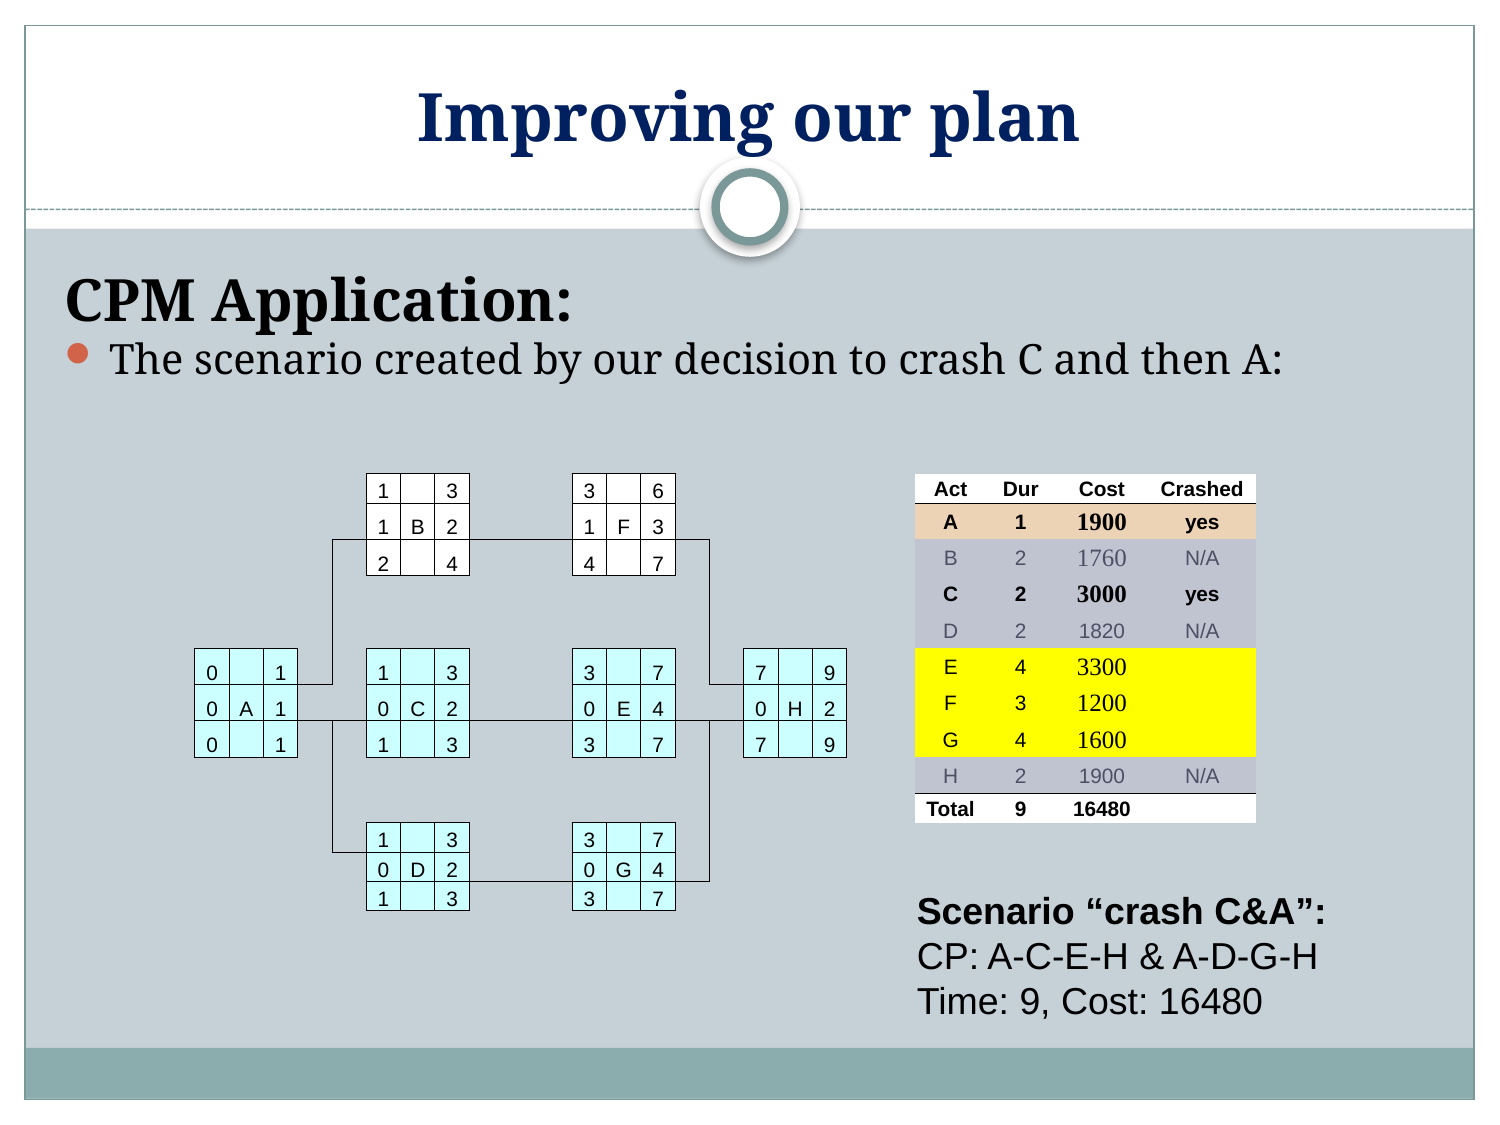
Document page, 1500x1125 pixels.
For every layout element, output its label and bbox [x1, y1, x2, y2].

table_cell [607, 882, 640, 910]
text_box [902, 880, 1446, 1030]
table_cell [435, 504, 469, 539]
table_cell [367, 882, 400, 910]
table_cell [401, 504, 434, 539]
table_cell [367, 540, 400, 575]
table_cell [641, 721, 675, 757]
table_cell [813, 649, 846, 684]
table_cell [607, 853, 640, 881]
table_cell [573, 721, 606, 757]
table_cell [744, 685, 778, 720]
table_cell [573, 474, 606, 503]
table_cell [607, 649, 640, 684]
table_cell [573, 504, 606, 539]
table_cell [813, 685, 846, 720]
table_cell [573, 649, 606, 684]
table_cell [607, 823, 640, 852]
table_cell [607, 685, 640, 720]
table_cell [641, 474, 675, 503]
table_cell [401, 721, 434, 757]
table_cell [401, 882, 434, 910]
table_cell [573, 823, 606, 852]
table_header [195, 444, 1256, 474]
table_cell [298, 540, 743, 720]
table_cell [607, 540, 640, 575]
table_cell [264, 685, 297, 720]
table_cell [435, 474, 469, 503]
list [49, 255, 1400, 1006]
table_cell [367, 721, 400, 757]
table_cell [401, 540, 434, 575]
table_cell [367, 474, 400, 503]
table_cell [401, 853, 434, 881]
table_cell [435, 649, 469, 684]
table_cell [367, 823, 400, 852]
table_cell [367, 685, 400, 720]
table_cell [435, 685, 469, 720]
table_cell [230, 649, 263, 684]
table_cell [195, 649, 229, 684]
table_cell [195, 474, 366, 684]
table_cell [401, 474, 434, 503]
table_cell [367, 504, 400, 539]
table_cell [573, 685, 606, 720]
table_cell [573, 540, 606, 575]
table_cell [607, 504, 640, 539]
table_cell [470, 474, 572, 539]
table_cell [607, 474, 640, 503]
table_cell [573, 882, 606, 910]
table_cell [435, 853, 469, 881]
table_cell [401, 649, 434, 684]
table_cell [367, 649, 400, 684]
table_cell [779, 721, 812, 757]
table_cell [641, 685, 675, 720]
table_cell [641, 540, 675, 575]
table_cell [435, 721, 469, 757]
table_cell [333, 721, 709, 881]
table_cell [401, 685, 434, 720]
table_cell [230, 685, 263, 720]
table_cell [641, 823, 675, 852]
table_cell [367, 853, 400, 881]
table_cell [264, 721, 297, 757]
table_cell [435, 540, 469, 575]
table_cell [641, 504, 675, 539]
table_cell [744, 649, 778, 684]
table_cell [195, 721, 229, 757]
table_cell [641, 882, 675, 910]
table_cell [779, 649, 812, 684]
table_cell [435, 823, 469, 852]
table_cell [607, 721, 640, 757]
table_cell [195, 474, 1256, 970]
table_cell [195, 685, 229, 720]
table_cell [641, 649, 675, 684]
table_cell [813, 721, 846, 757]
table_cell [401, 823, 434, 852]
table_cell [435, 882, 469, 910]
table_cell [573, 853, 606, 881]
table_cell [230, 721, 263, 757]
table_cell [779, 685, 812, 720]
table_cell [641, 853, 675, 881]
table_cell [744, 721, 778, 757]
table_cell [264, 649, 297, 684]
title [49, 37, 1450, 162]
